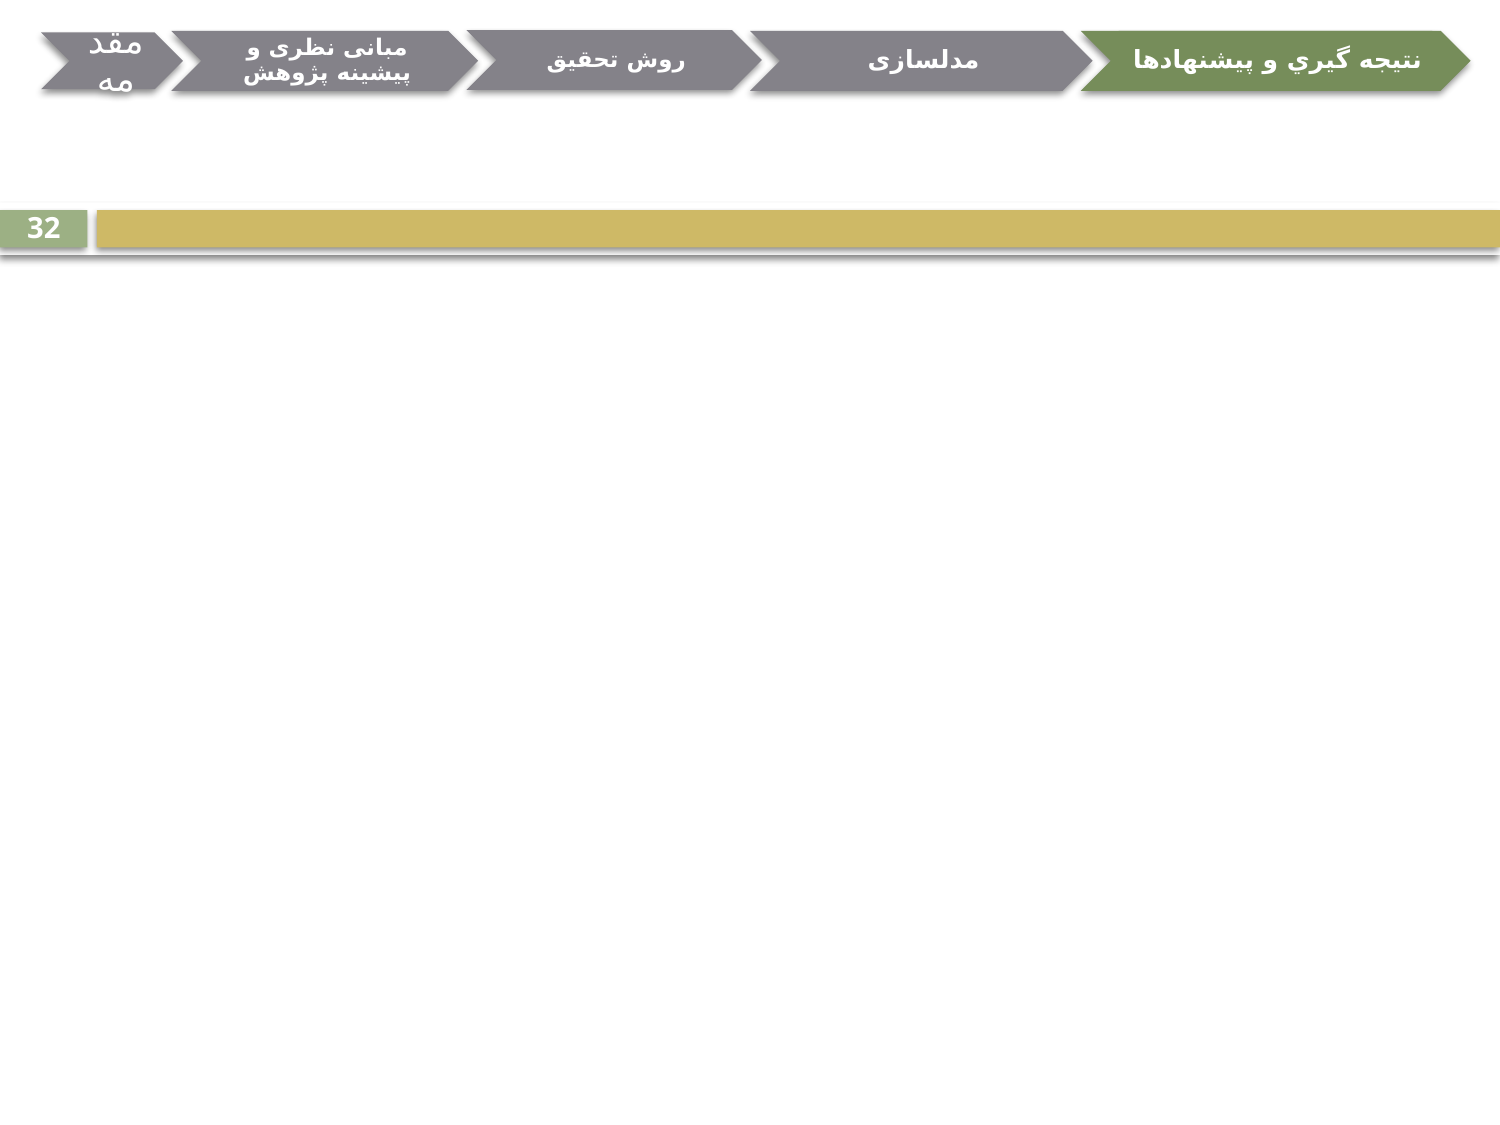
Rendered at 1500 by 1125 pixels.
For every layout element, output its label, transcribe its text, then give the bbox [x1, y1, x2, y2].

slide_number 32 [0, 208, 88, 249]
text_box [1080, 30, 1471, 92]
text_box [170, 30, 464, 92]
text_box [40, 30, 170, 92]
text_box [749, 30, 1079, 92]
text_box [466, 29, 752, 91]
